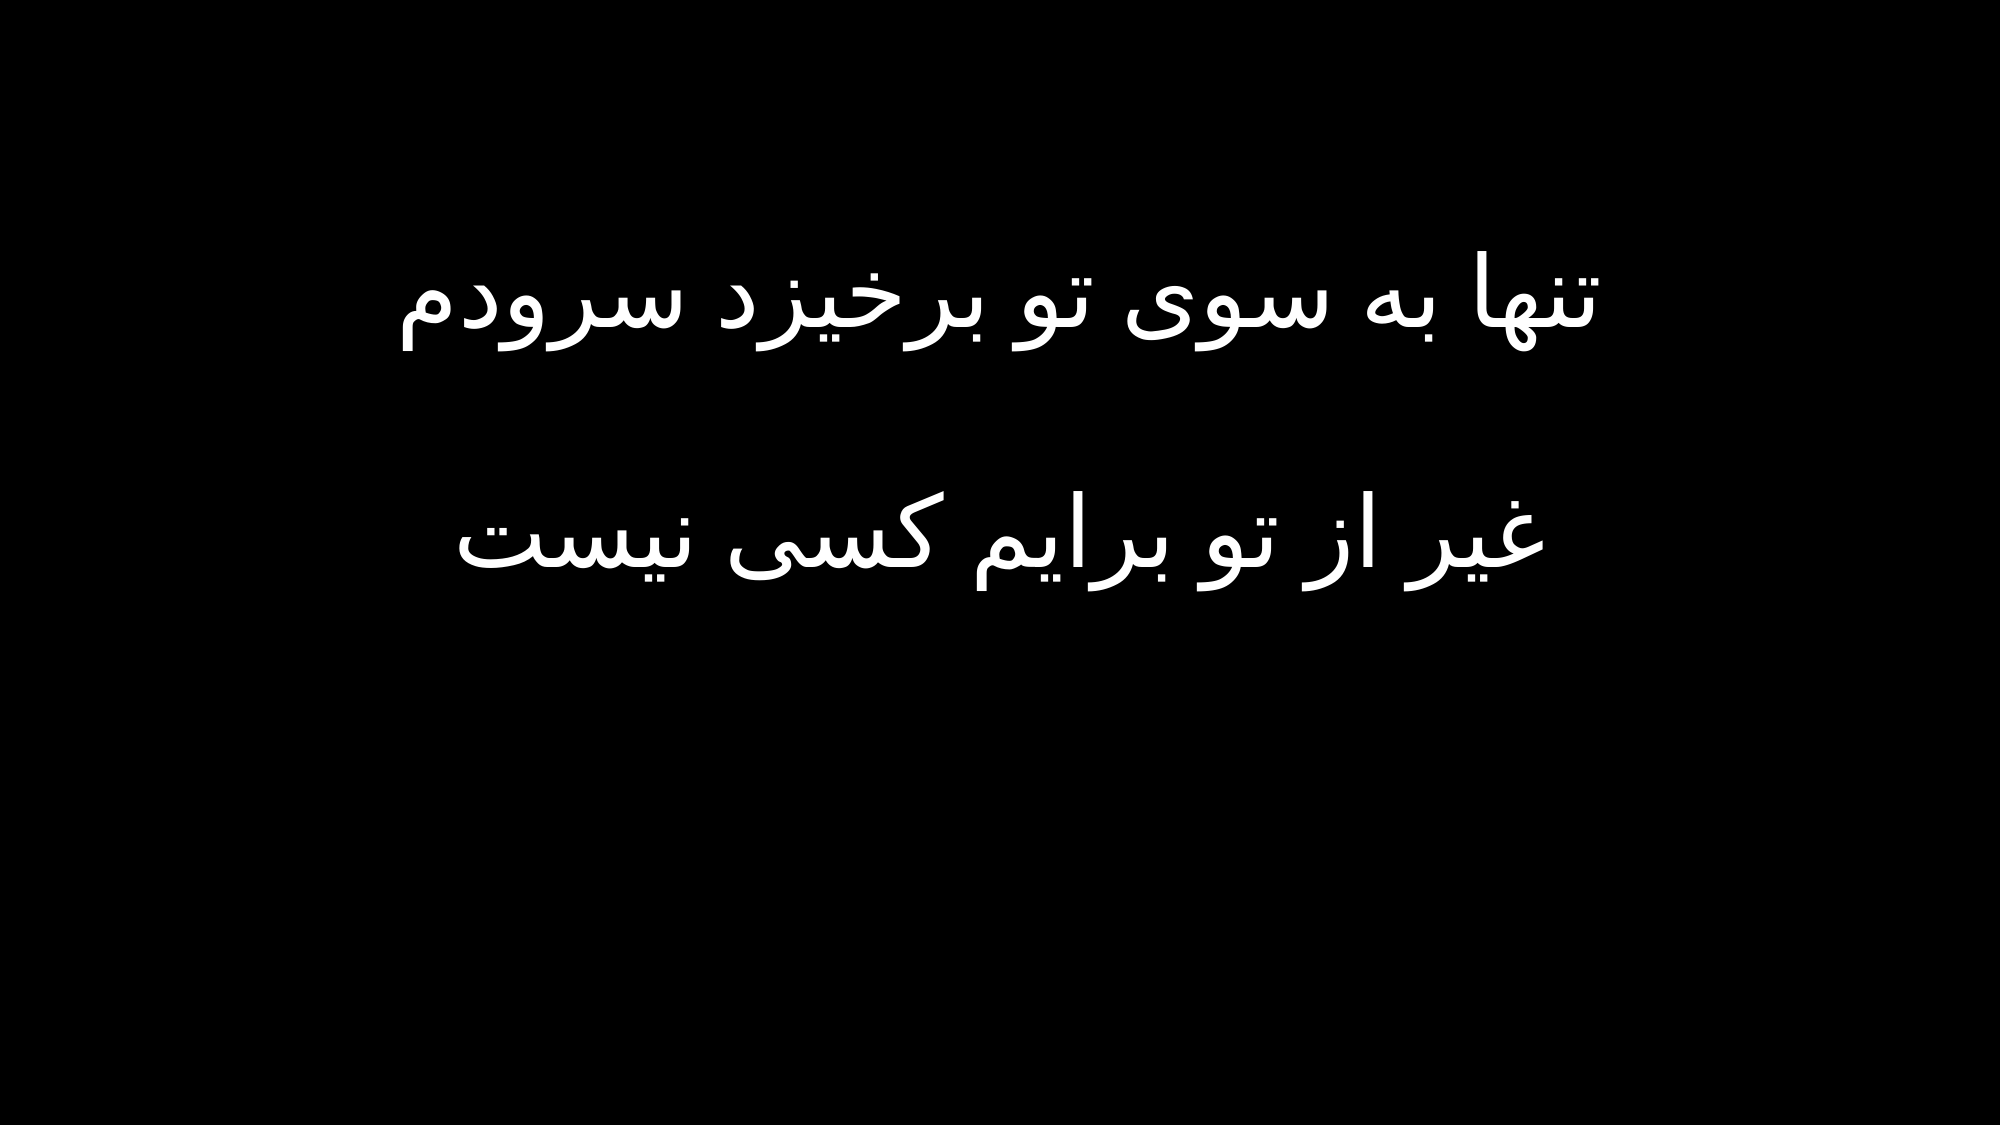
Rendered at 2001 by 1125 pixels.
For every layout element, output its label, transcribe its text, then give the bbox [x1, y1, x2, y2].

text_box تنها به سوی تو برخیزد سرودم غیر از تو برایم کسی نیست [0, 0, 2000, 1075]
